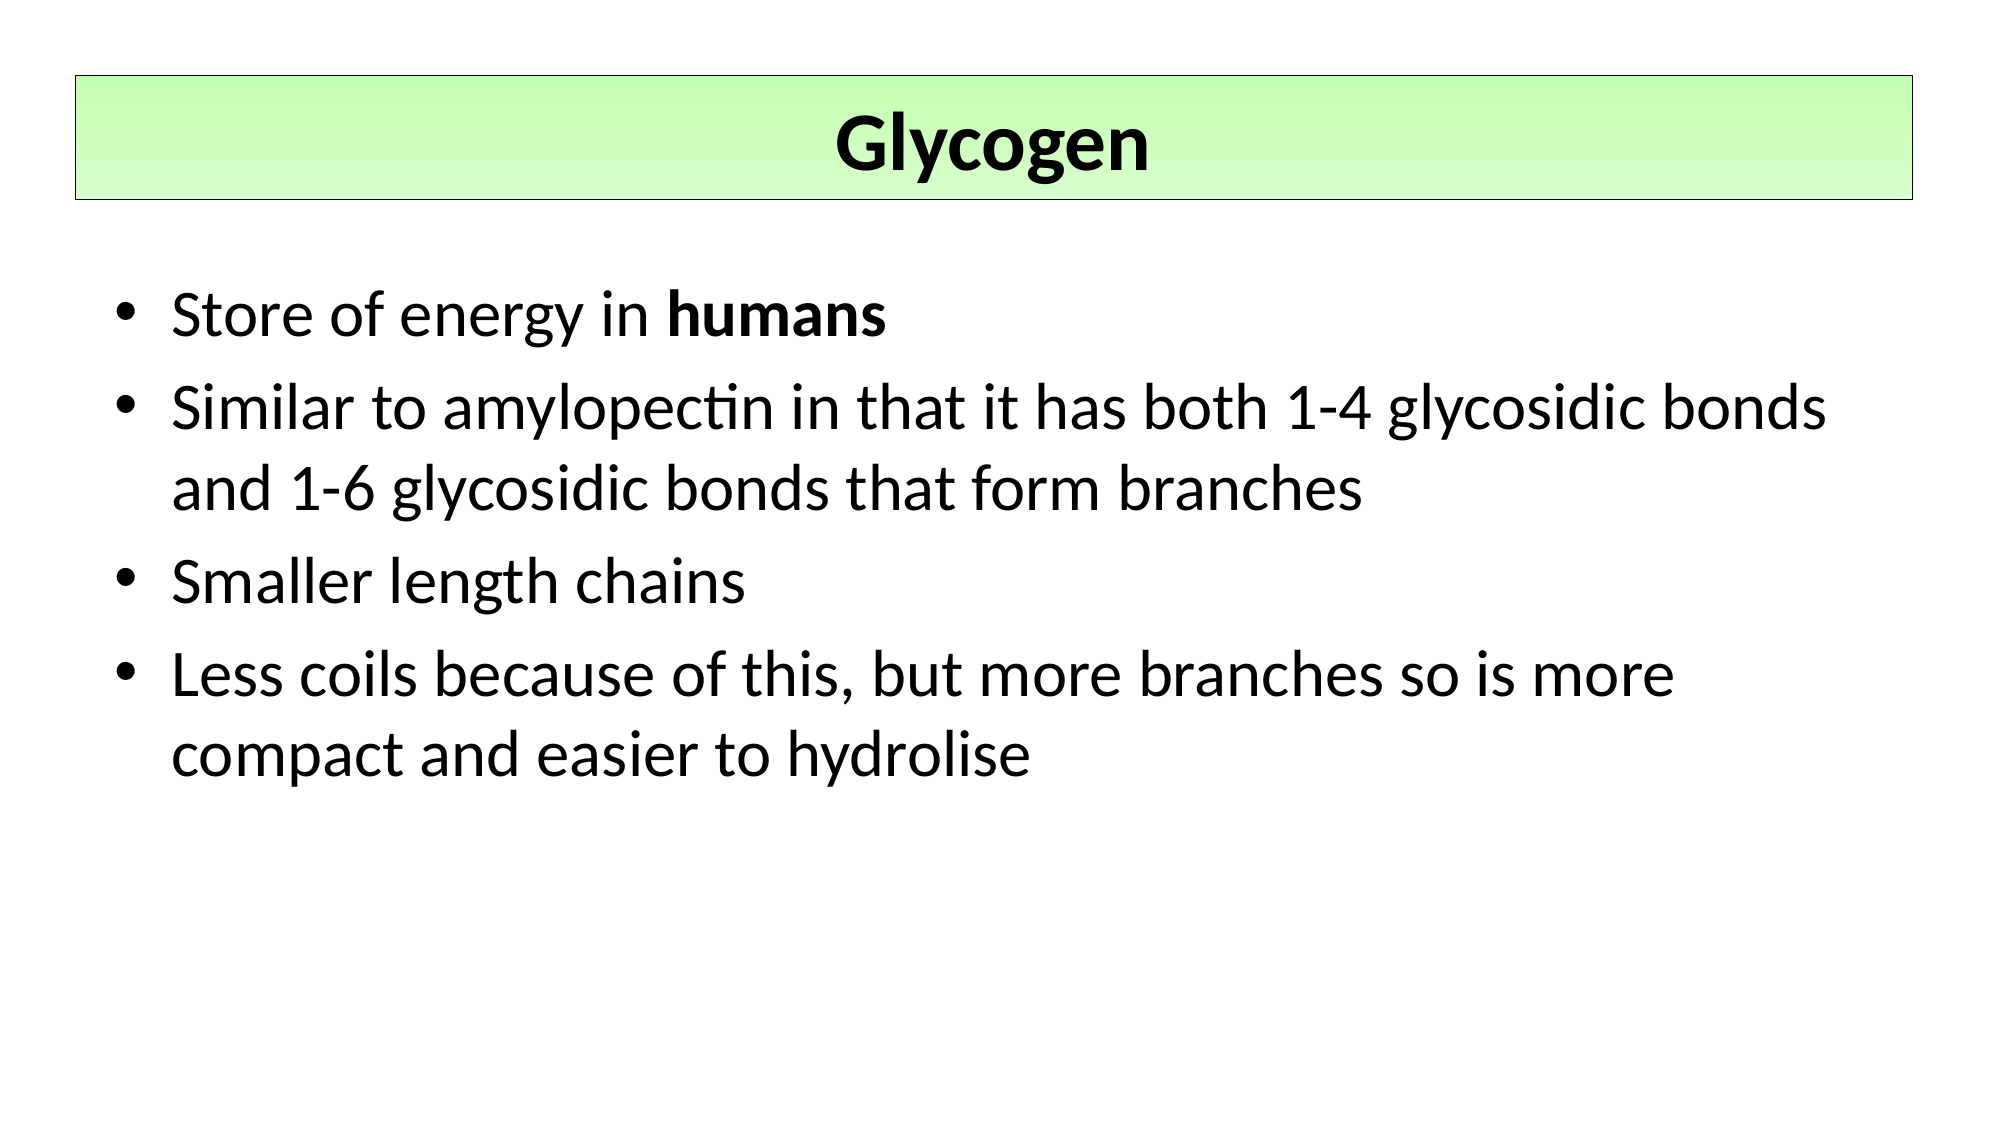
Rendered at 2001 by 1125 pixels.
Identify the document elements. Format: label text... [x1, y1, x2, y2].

list Store of energy in humans Similar to amylopectin in that it has both 1-4 glycosidic bonds and 1-6 glycosidic bonds that form branches Smaller length chains Less coils because of this, but more branches so is more compact and easier to hydrolise [99, 262, 1900, 1005]
text_box Glycogen [75, 75, 1913, 200]
